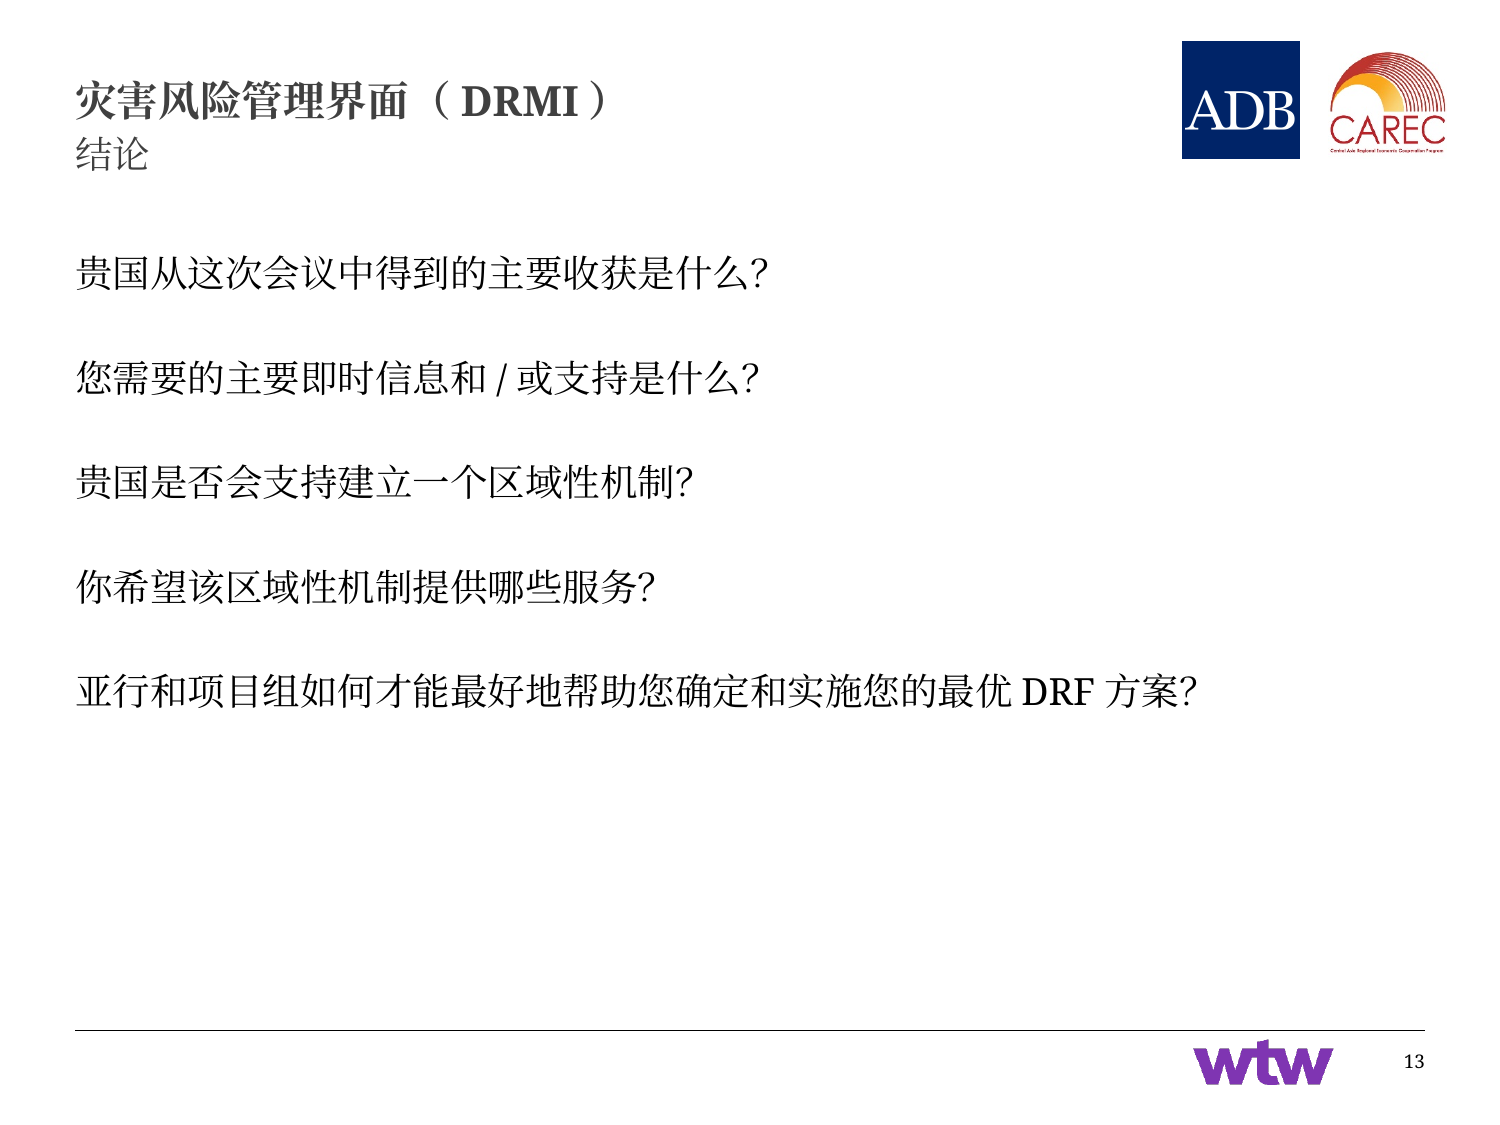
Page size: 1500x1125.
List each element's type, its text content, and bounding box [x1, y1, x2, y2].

list 结论 [75, 131, 1425, 177]
list 贵国从这次会议中得到的主要收获是什么？ 您需要的主要即时信息和/或支持是什么？ 贵国是否会支持建立一个区域性机制？ 你希望该区域性机制提供哪些服务？ 亚行和项目组如何才能最好地帮助您确定和实施您的最优DRF方案？ [75, 249, 1425, 970]
slide_number 13 [1362, 1050, 1425, 1073]
picture [1182, 41, 1300, 75]
picture [1182, 126, 1300, 131]
picture [1328, 40, 1447, 159]
title 灾害风险管理界面（DRMI） [75, 75, 1425, 126]
picture [1184, 1030, 1342, 1094]
